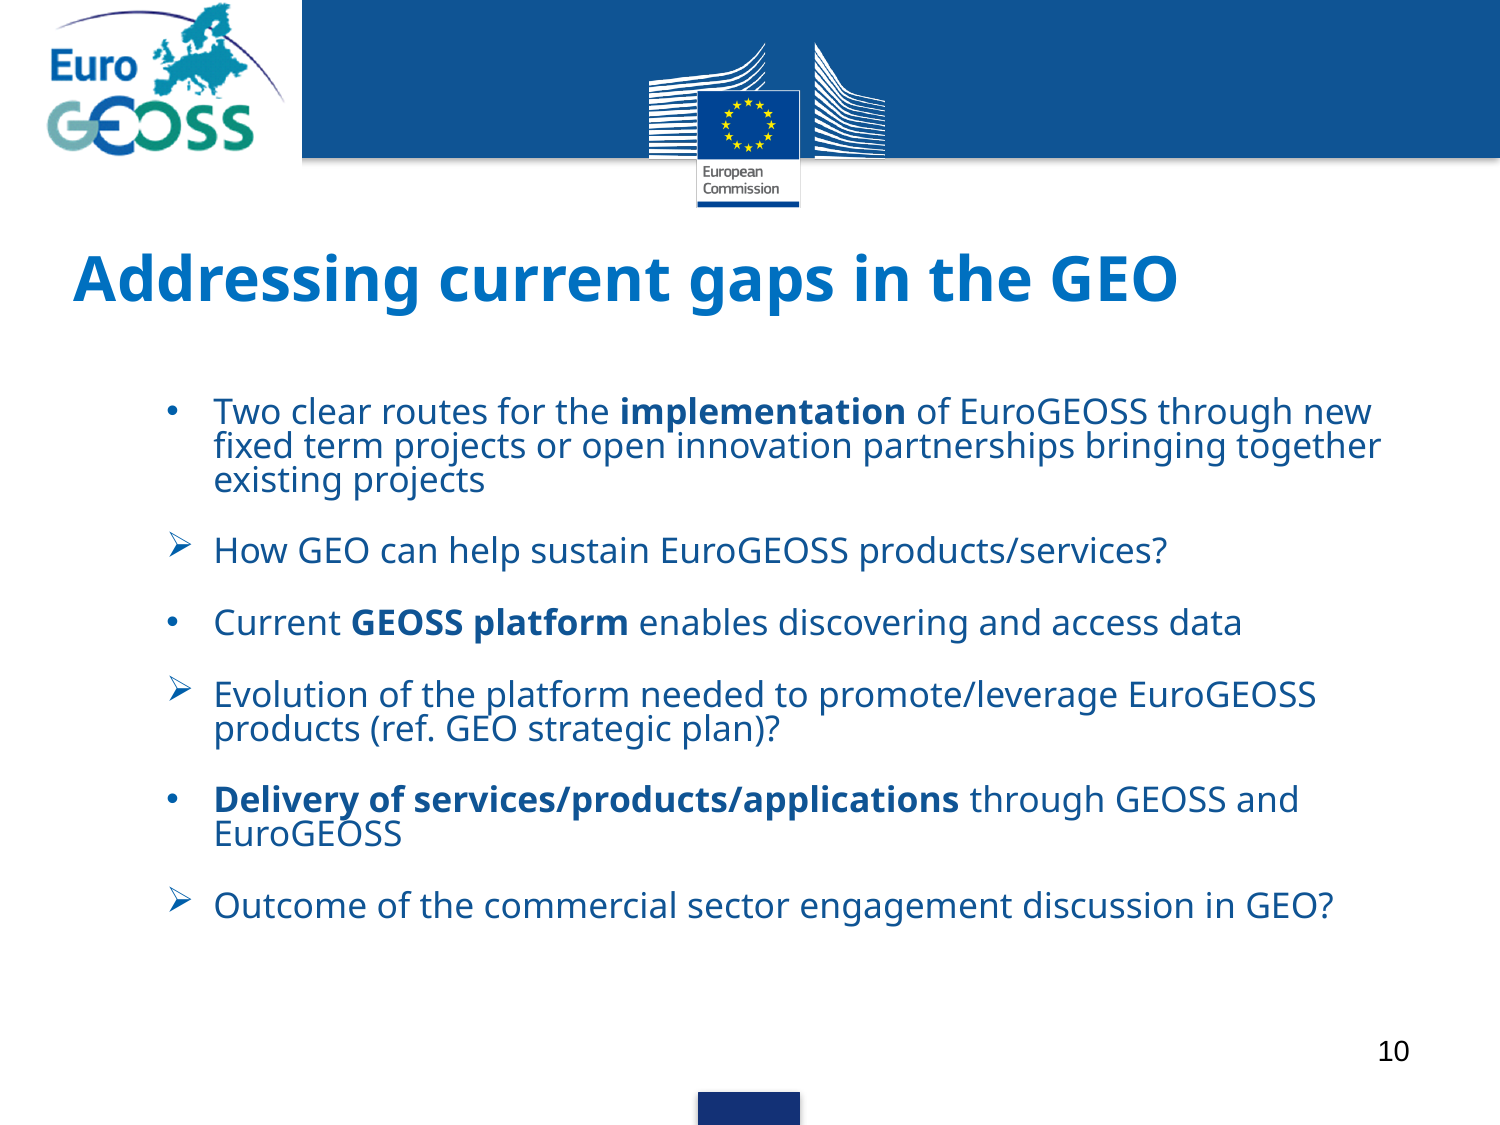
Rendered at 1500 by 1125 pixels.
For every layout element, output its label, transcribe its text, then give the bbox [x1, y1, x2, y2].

picture [649, 42, 885, 200]
slide_number 10 [1074, 1024, 1425, 1103]
picture [0, 0, 302, 169]
title Addressing current gaps in the GEO [0, 200, 1350, 354]
list Two clear routes for the implementation of EuroGEOSS through new fixed term projects or open innovation partnerships bringing together existing projects How GEO can help sustain EuroGEOSS products/services? Current GEOSS platform enables discovering and access data Evolution of the platform needed to promote/leverage EuroGEOSS products (ref. GEO strategic plan)? Delivery of services/products/applications through GEOSS and EuroGEOSS Outcome of the commercial sector engagement discussion in GEO? [76, 389, 1400, 1125]
